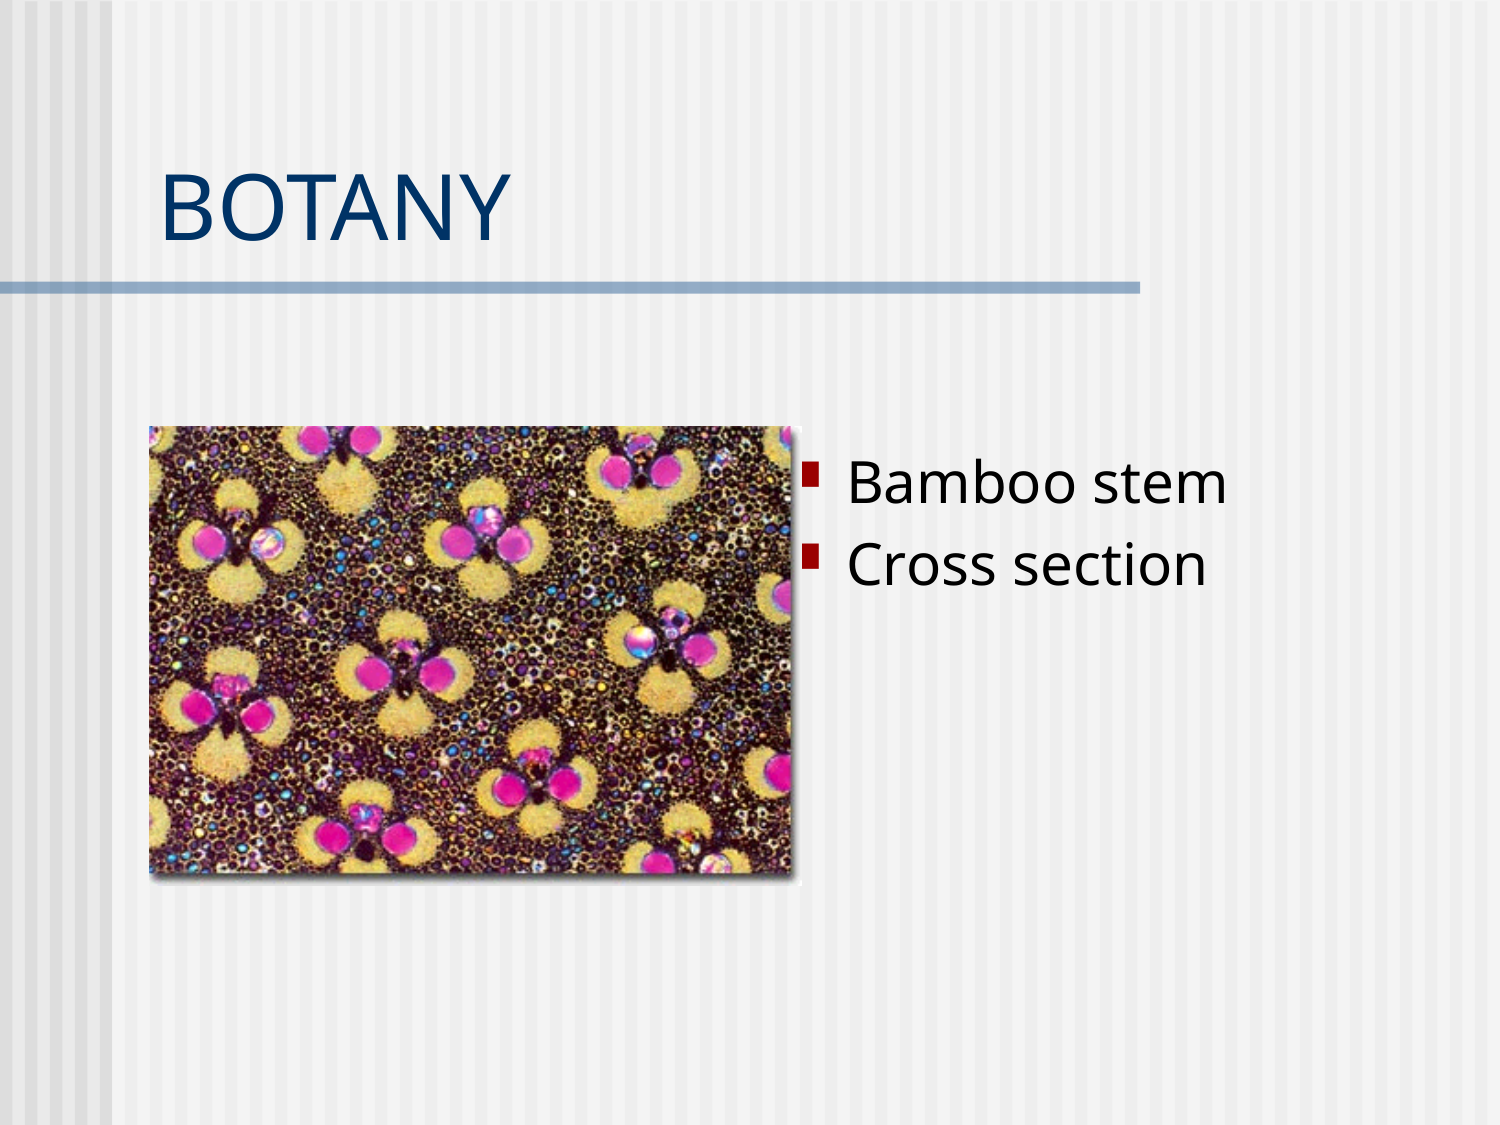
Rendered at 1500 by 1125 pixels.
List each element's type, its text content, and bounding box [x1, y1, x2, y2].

title BOTANY [142, 141, 1482, 267]
list Bamboo stem Cross section [802, 437, 1400, 825]
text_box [149, 426, 802, 886]
